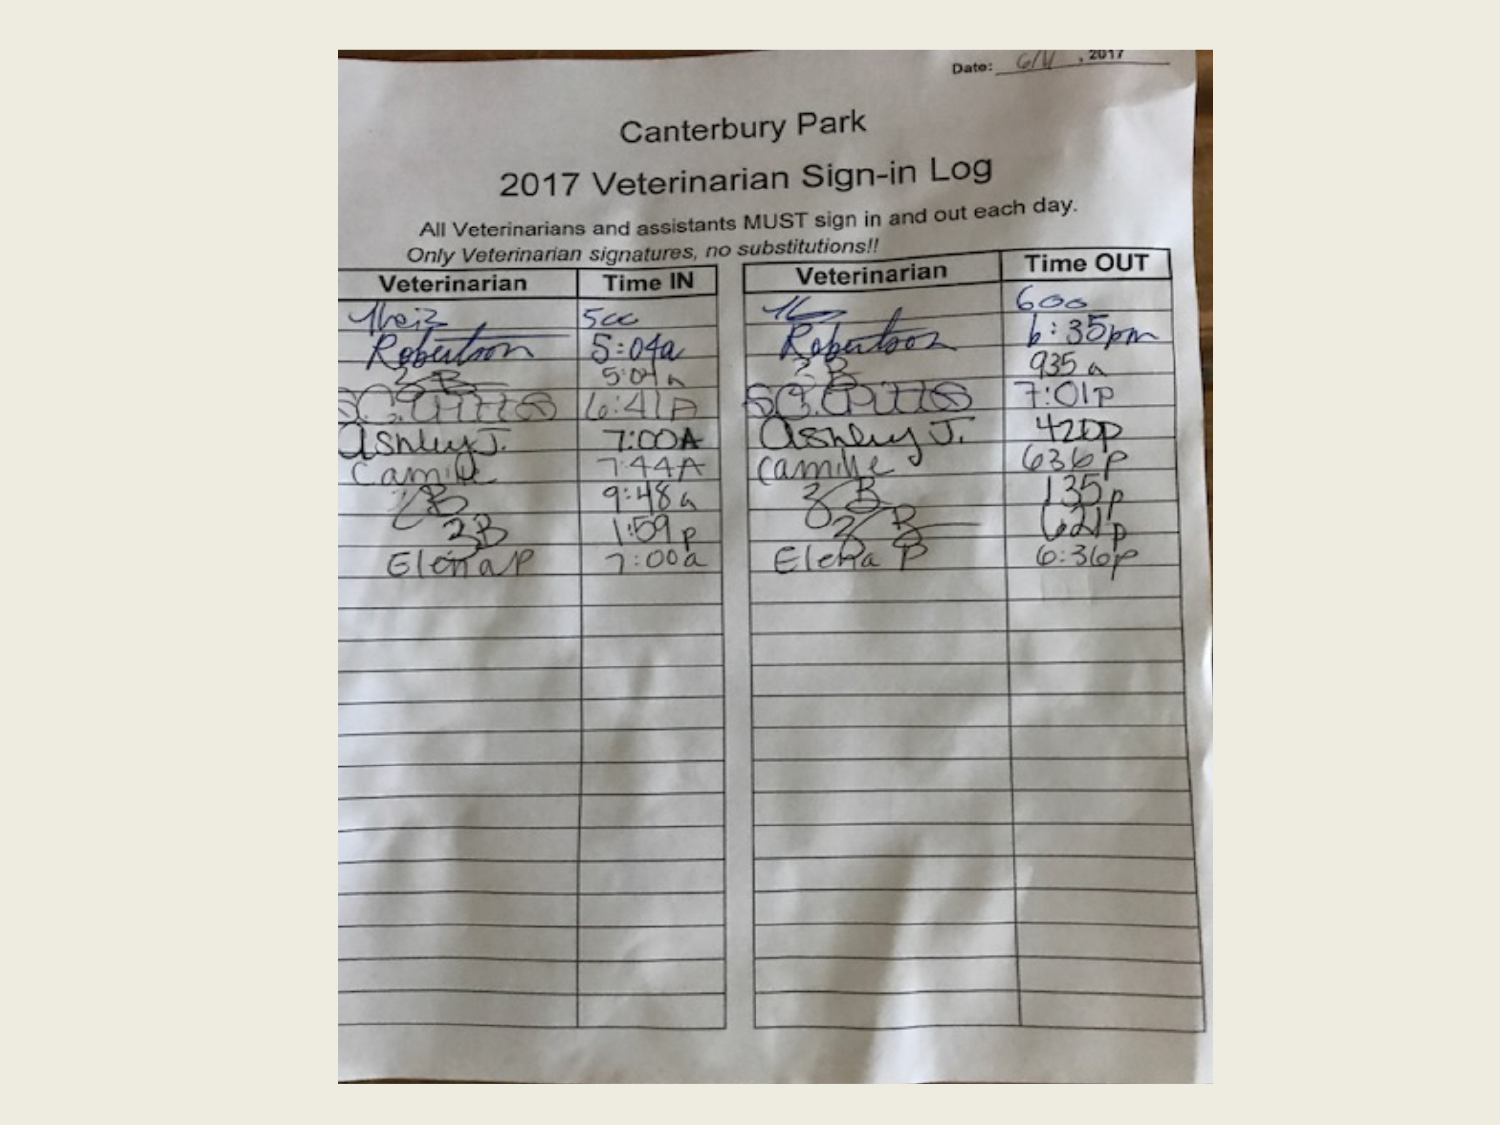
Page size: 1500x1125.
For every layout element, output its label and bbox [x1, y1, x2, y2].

picture [257, 50, 1292, 1083]
